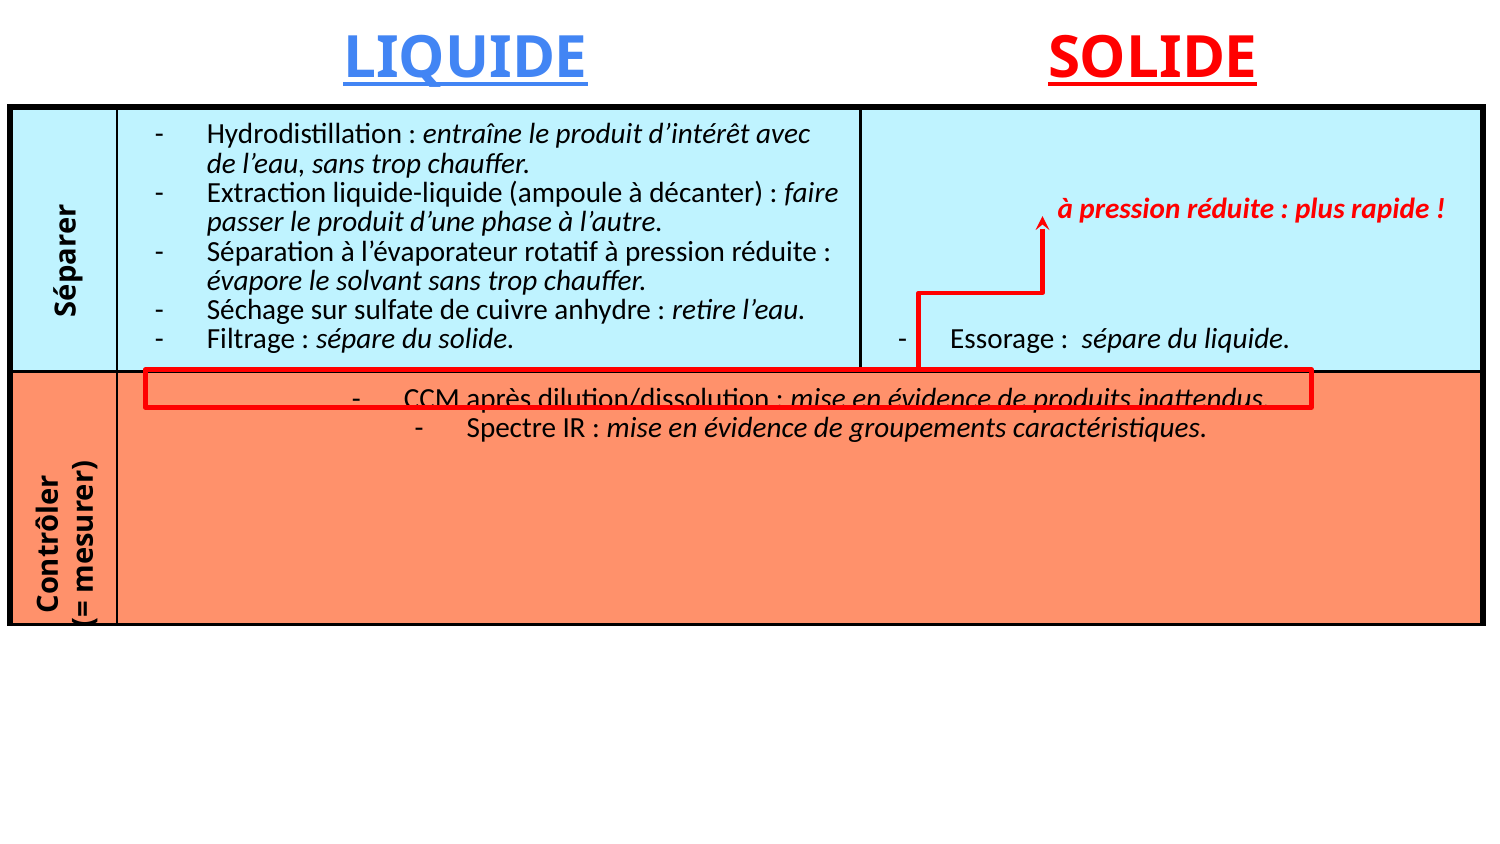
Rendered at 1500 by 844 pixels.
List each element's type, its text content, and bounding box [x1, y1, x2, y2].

text_box Contrôler (= mesurer) [13, 407, 114, 682]
text_box à pression réduite : plus rapide ! [1042, 174, 1474, 240]
text_box LIQUIDE [274, 3, 656, 104]
table_cell [13, 373, 116, 623]
table_header Essorage : sépare du liquide. [862, 110, 1480, 370]
table_header [13, 110, 116, 370]
text_box SOLIDE [962, 3, 1344, 104]
table_header Hydrodistillation : entraîne le produit d’intérêt avec de l’eau, sans trop chauffer. Extraction liquide-liquide (ampoule à décanter) : faire passer le produit d’une phase à l’autre. Séparation à l’évaporateur rotatif à pression réduite : évapore le solvant sans trop chauffer. Séchage sur sulfate de cuivre anhydre : retire l’eau. Filtrage : sépare du solide. [118, 110, 859, 370]
text_box Séparer [31, 123, 97, 398]
table_cell CCM après dilution/dissolution : mise en évidence de produits inattendus. Spectre IR : mise en évidence de groupements caractéristiques. [118, 373, 1480, 623]
text_box [145, 369, 1312, 408]
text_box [903, 230, 1058, 355]
